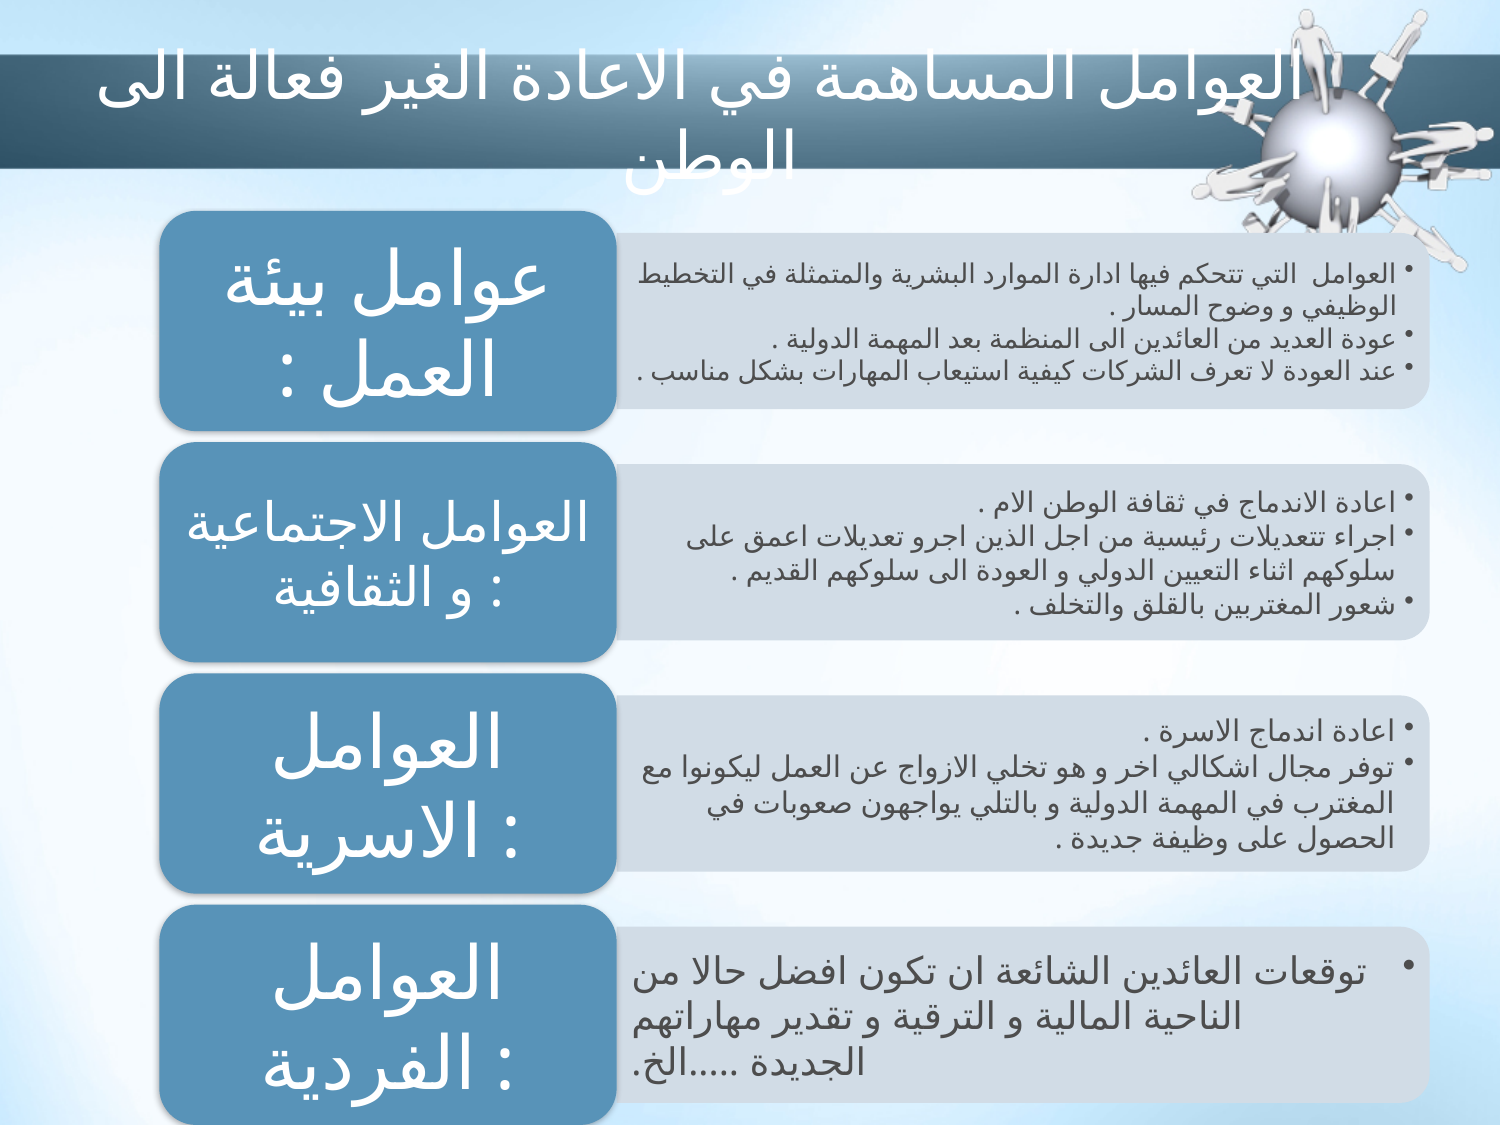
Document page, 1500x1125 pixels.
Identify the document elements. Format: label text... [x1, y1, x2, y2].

title العوامل المساهمة في الاعادة الغير فعالة الى الوطن [20, 71, 1384, 155]
picture [0, 0, 1500, 1125]
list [159, 210, 1430, 1125]
